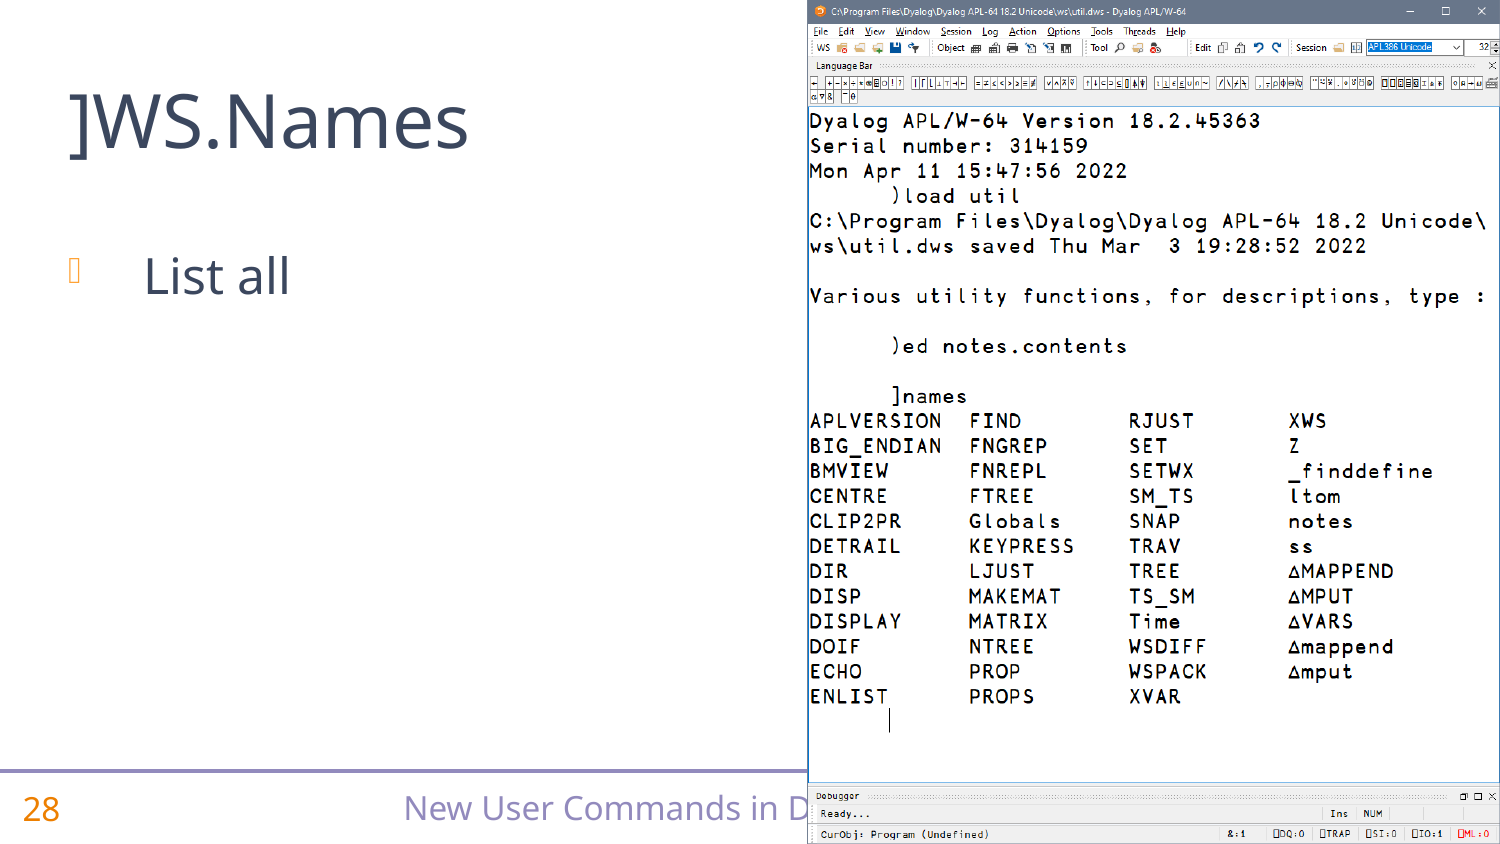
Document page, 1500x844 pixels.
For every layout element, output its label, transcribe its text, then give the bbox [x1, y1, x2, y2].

picture [807, 0, 1500, 844]
list List all [53, 207, 727, 775]
text_box ]WS.Names [53, 21, 673, 183]
